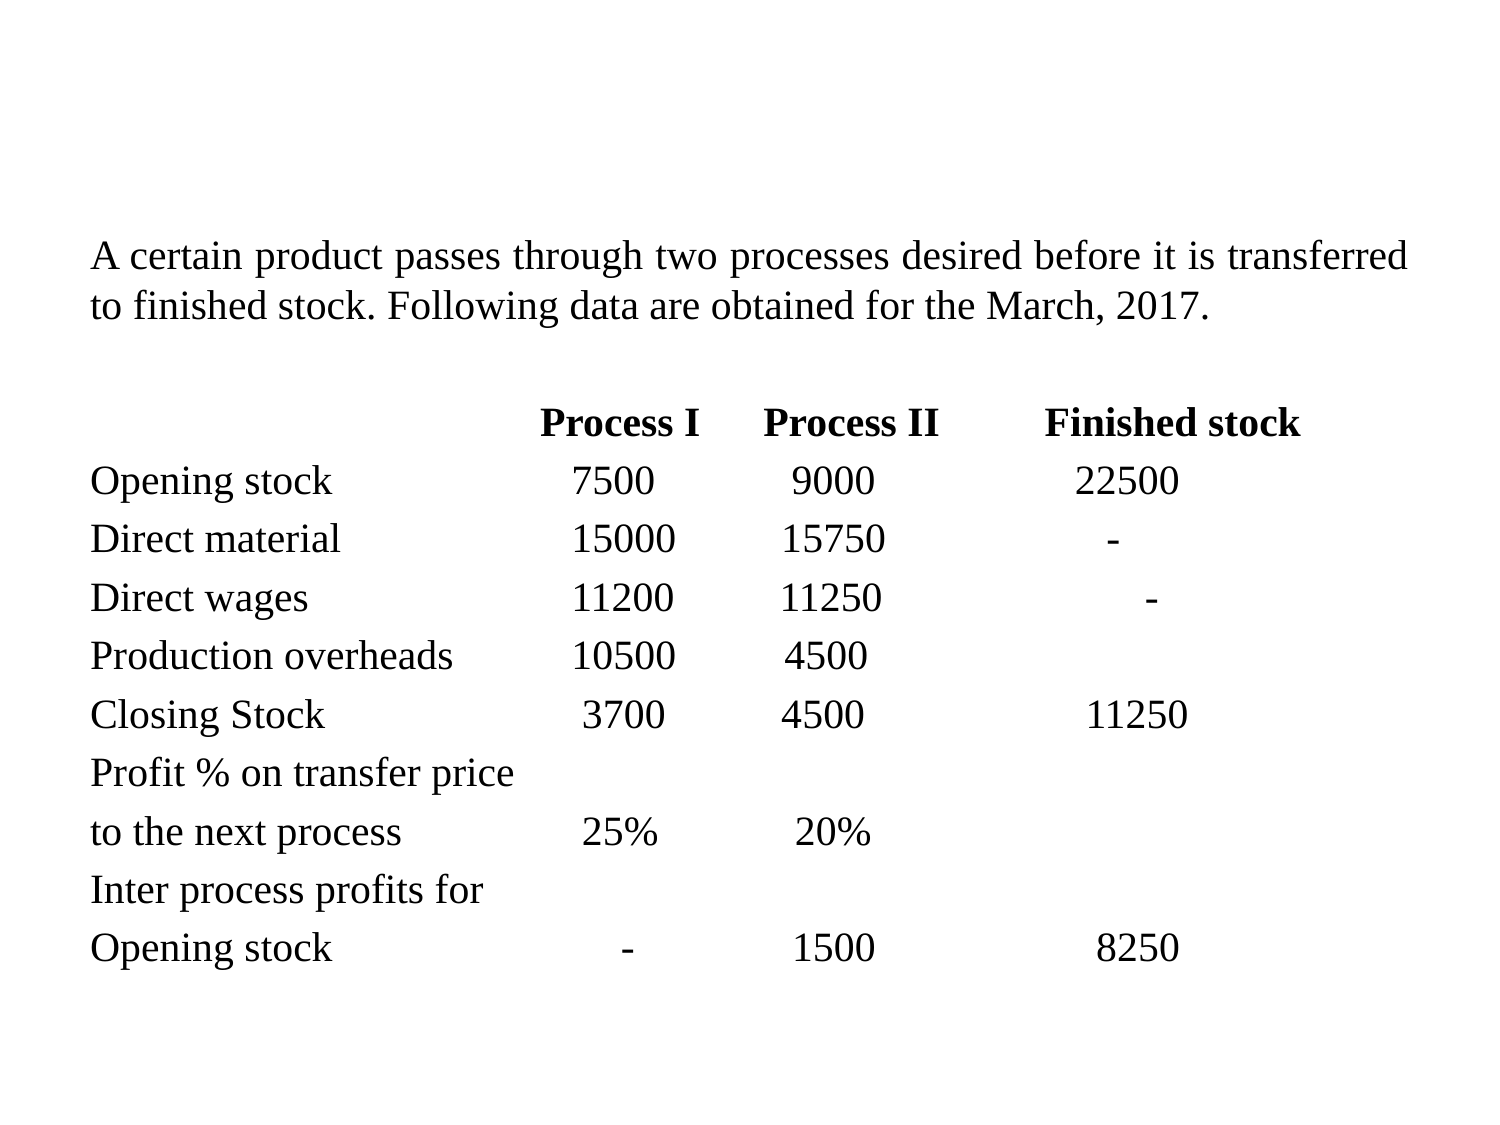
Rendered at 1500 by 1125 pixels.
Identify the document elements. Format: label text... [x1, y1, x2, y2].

list A certain product passes through two processes desired before it is transferred to finished stock. Following data are obtained for the March, 2017. Process I Process II Finished stock Opening stock 7500 9000 22500 Direct material 15000 15750 - Direct wages 11200 11250 - Production overheads 10500 4500 Closing Stock 3700 4500 11250 Profit % on transfer price to the next process 25% 20% Inter process profits for Opening stock - 1500 8250 [75, 219, 1425, 1005]
